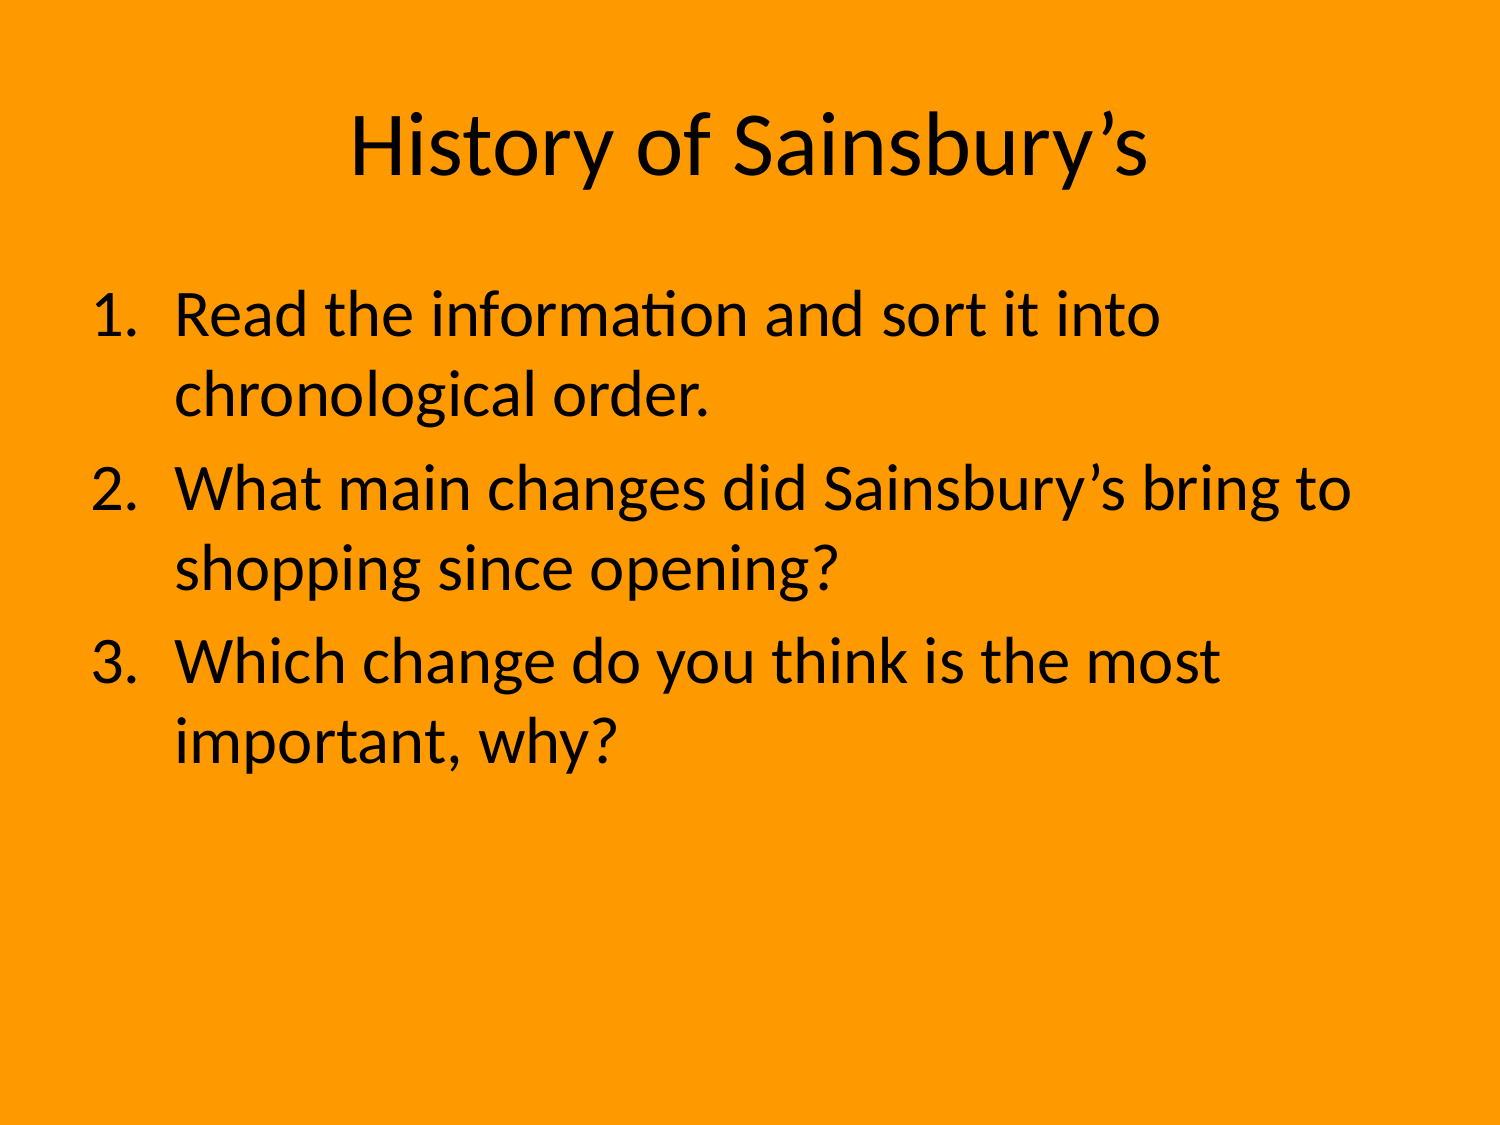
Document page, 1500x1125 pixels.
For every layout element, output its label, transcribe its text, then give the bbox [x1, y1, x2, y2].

title History of Sainsbury’s [75, 45, 1425, 233]
list Read the information and sort it into chronological order. What main changes did Sainsbury’s bring to shopping since opening? Which change do you think is the most important, why? [75, 262, 1425, 1005]
